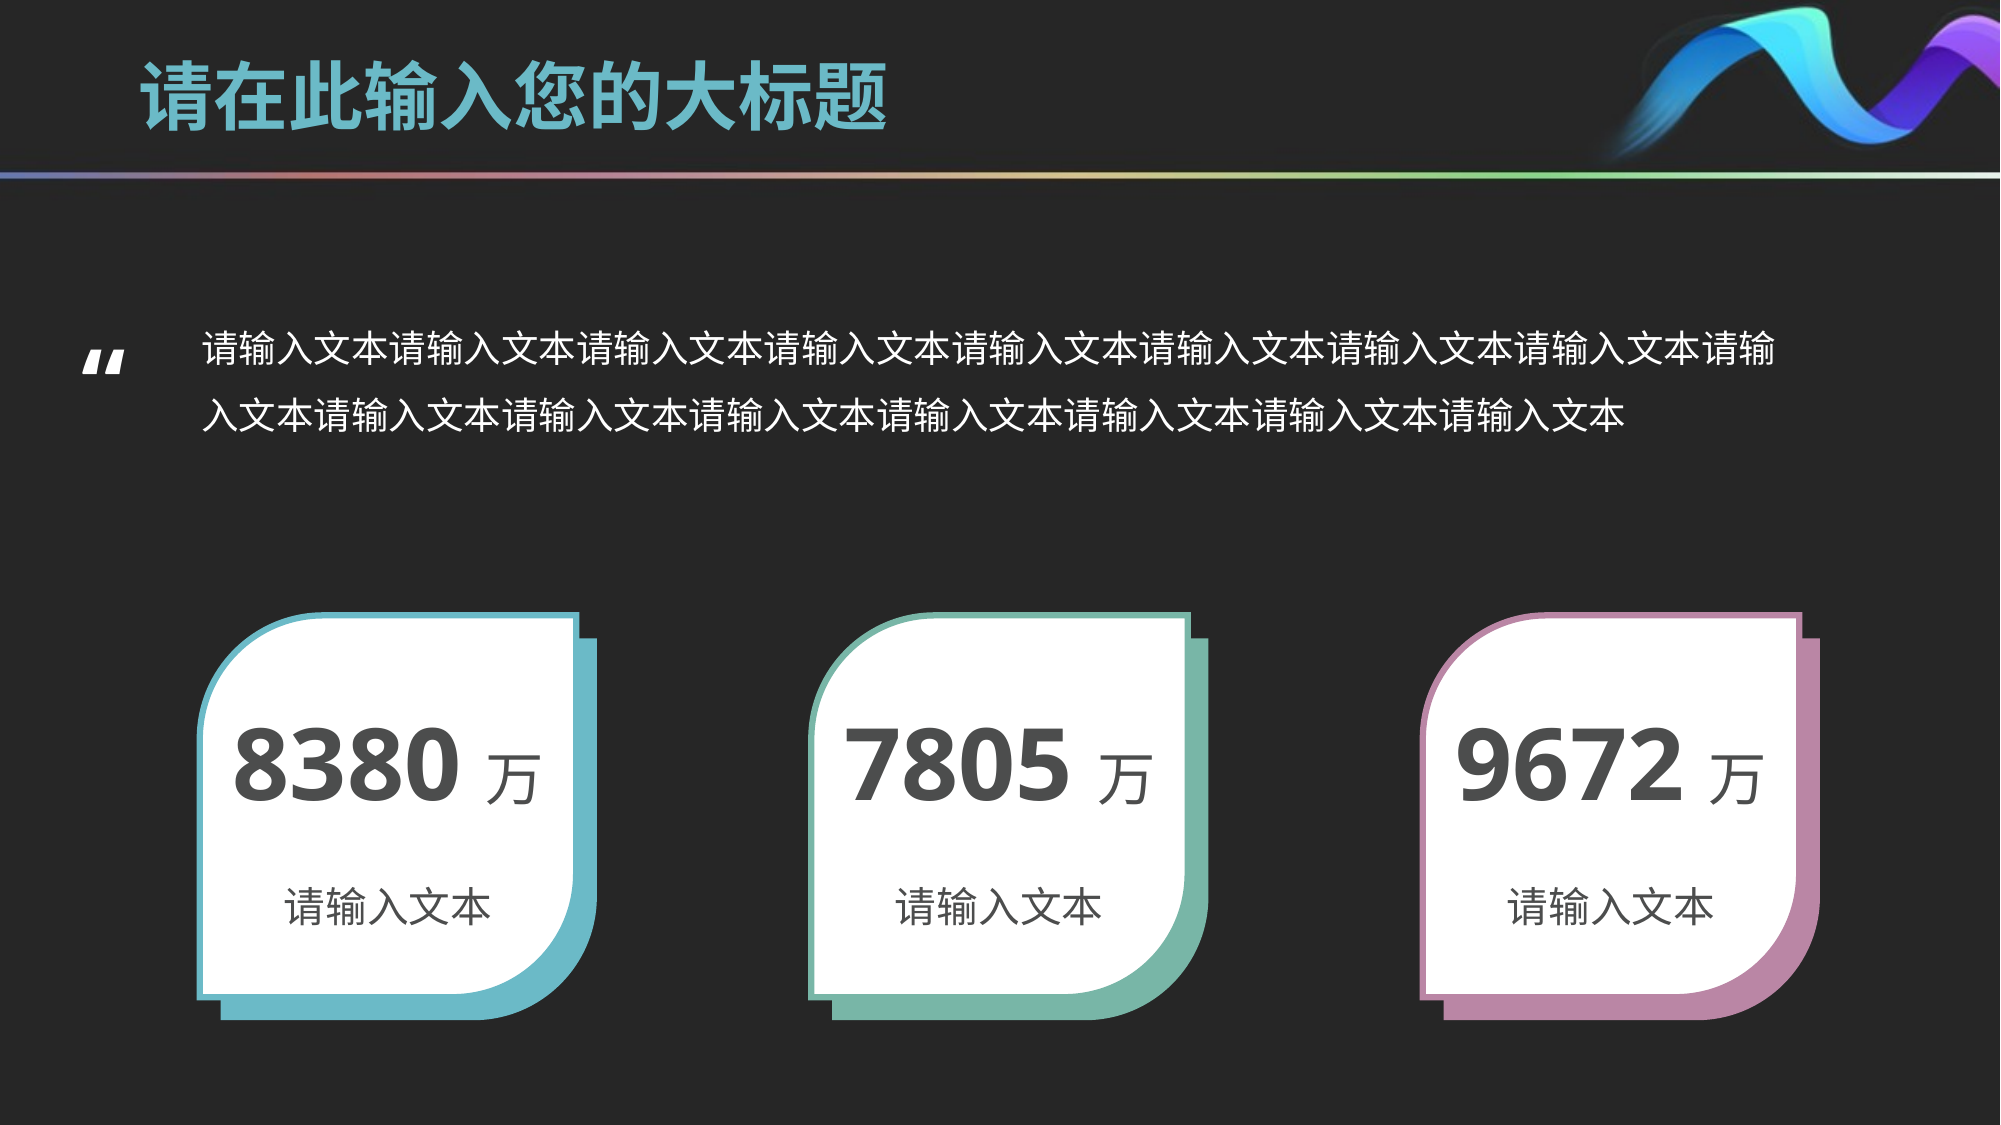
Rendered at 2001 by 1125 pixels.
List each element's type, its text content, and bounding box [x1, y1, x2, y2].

text_box [1189, 637, 1210, 693]
text_box [1421, 828, 1801, 999]
text_box 请输入文本 [811, 873, 1188, 939]
text_box 请输入文本请输入文本请输入文本请输入文本请输入文本请输入文本请输入文本请输入文本请输入文本请输入文本请输入文本请输入文本请输入文本请输入文本请输入文本请输入文本 [185, 288, 1815, 452]
text_box [1801, 637, 1821, 693]
text_box 请输入文本 [1422, 873, 1800, 939]
text_box 9672万 [1393, 693, 1830, 828]
text_box [207, 614, 578, 693]
text_box 请输入文本 [199, 873, 577, 939]
text_box [219, 828, 598, 1022]
picture [0, 0, 2000, 1125]
text_box [578, 637, 598, 693]
text_box [810, 828, 1189, 999]
text_box [1430, 614, 1801, 693]
text_box [198, 828, 578, 999]
text_box 7805万 [782, 693, 1218, 828]
title 请在此输入您的大标题 [123, 30, 1644, 171]
text_box [831, 828, 1210, 1022]
text_box “ [66, 314, 172, 449]
text_box [819, 614, 1189, 693]
text_box [1442, 828, 1821, 1022]
text_box 8380万 [170, 693, 607, 828]
